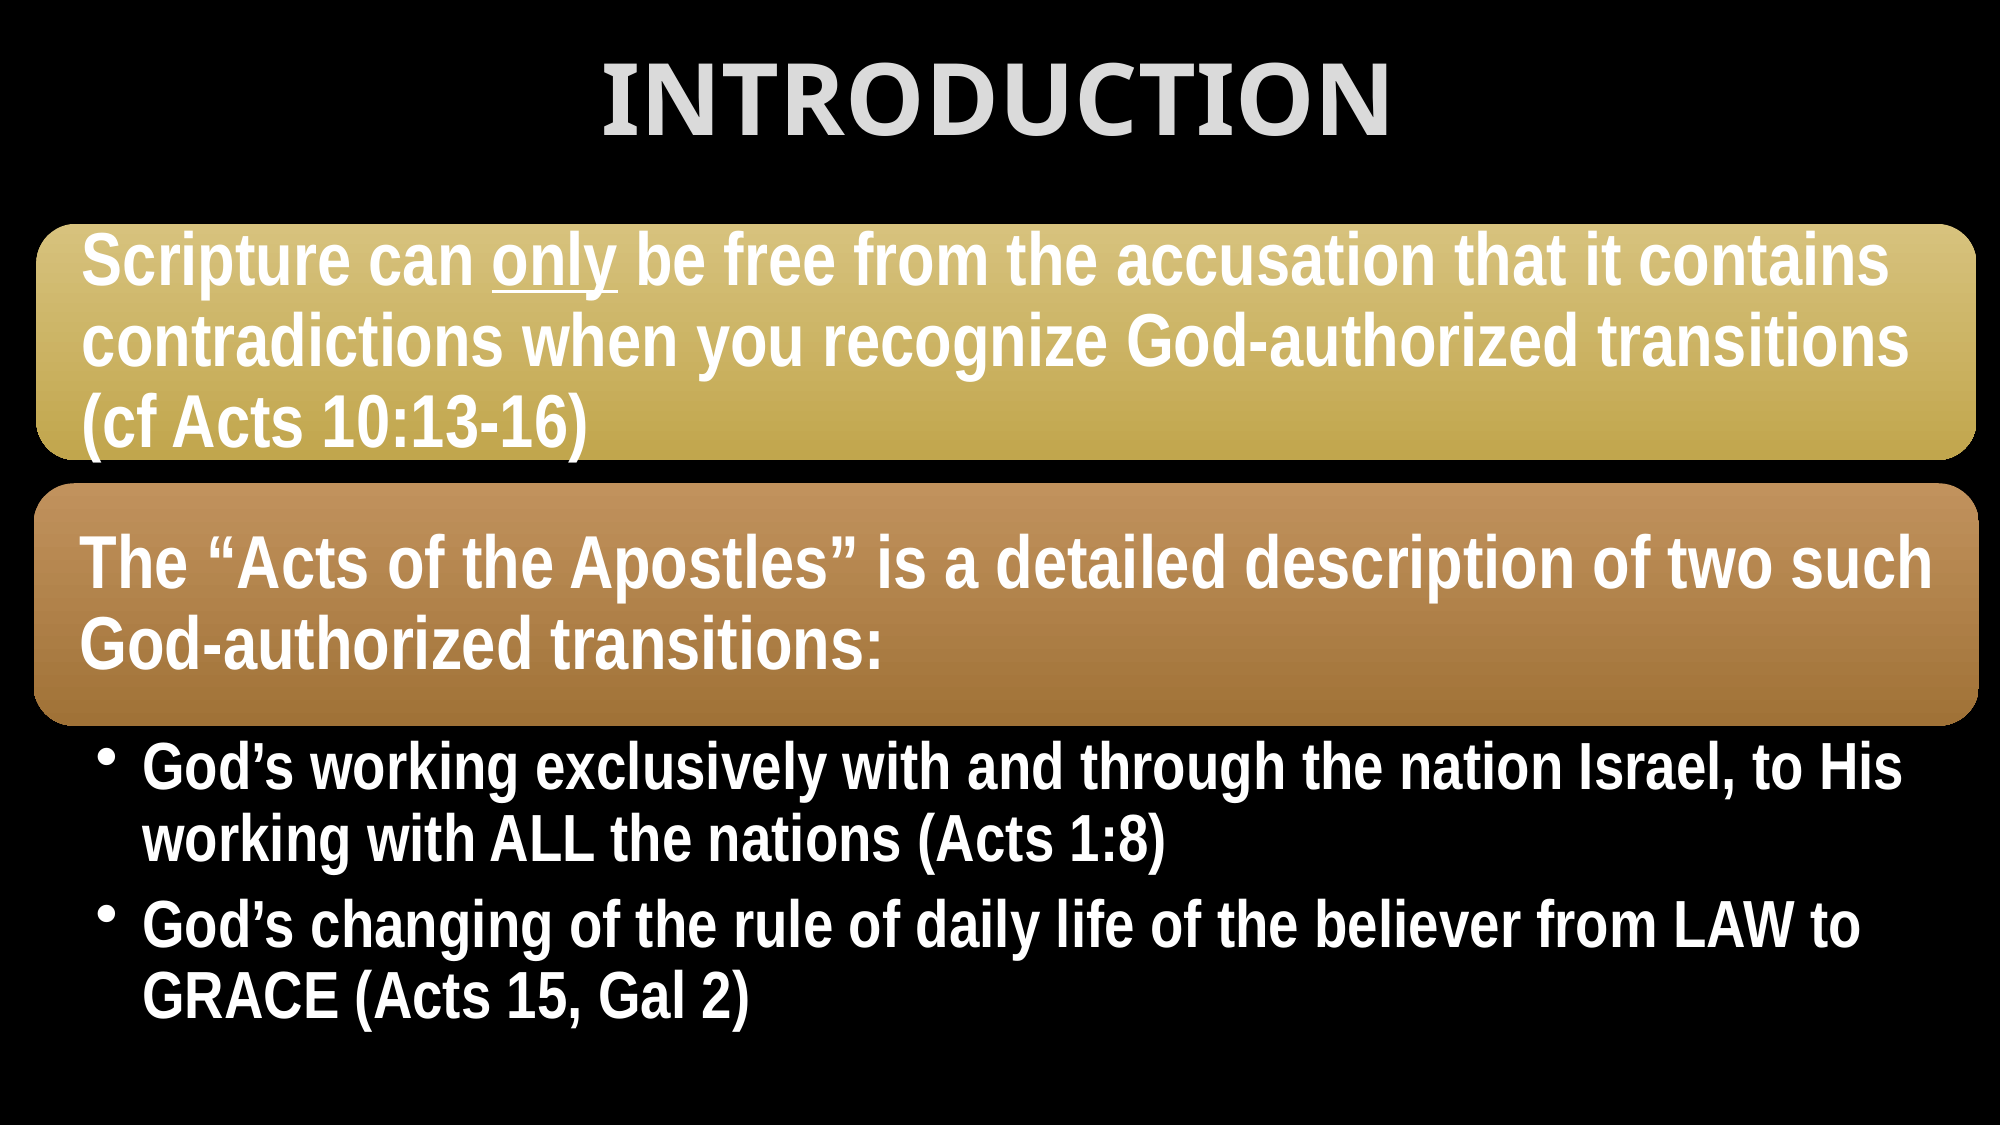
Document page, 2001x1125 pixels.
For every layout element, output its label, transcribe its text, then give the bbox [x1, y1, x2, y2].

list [33, 220, 1980, 1125]
title INTRODUCTION [149, 15, 1849, 175]
